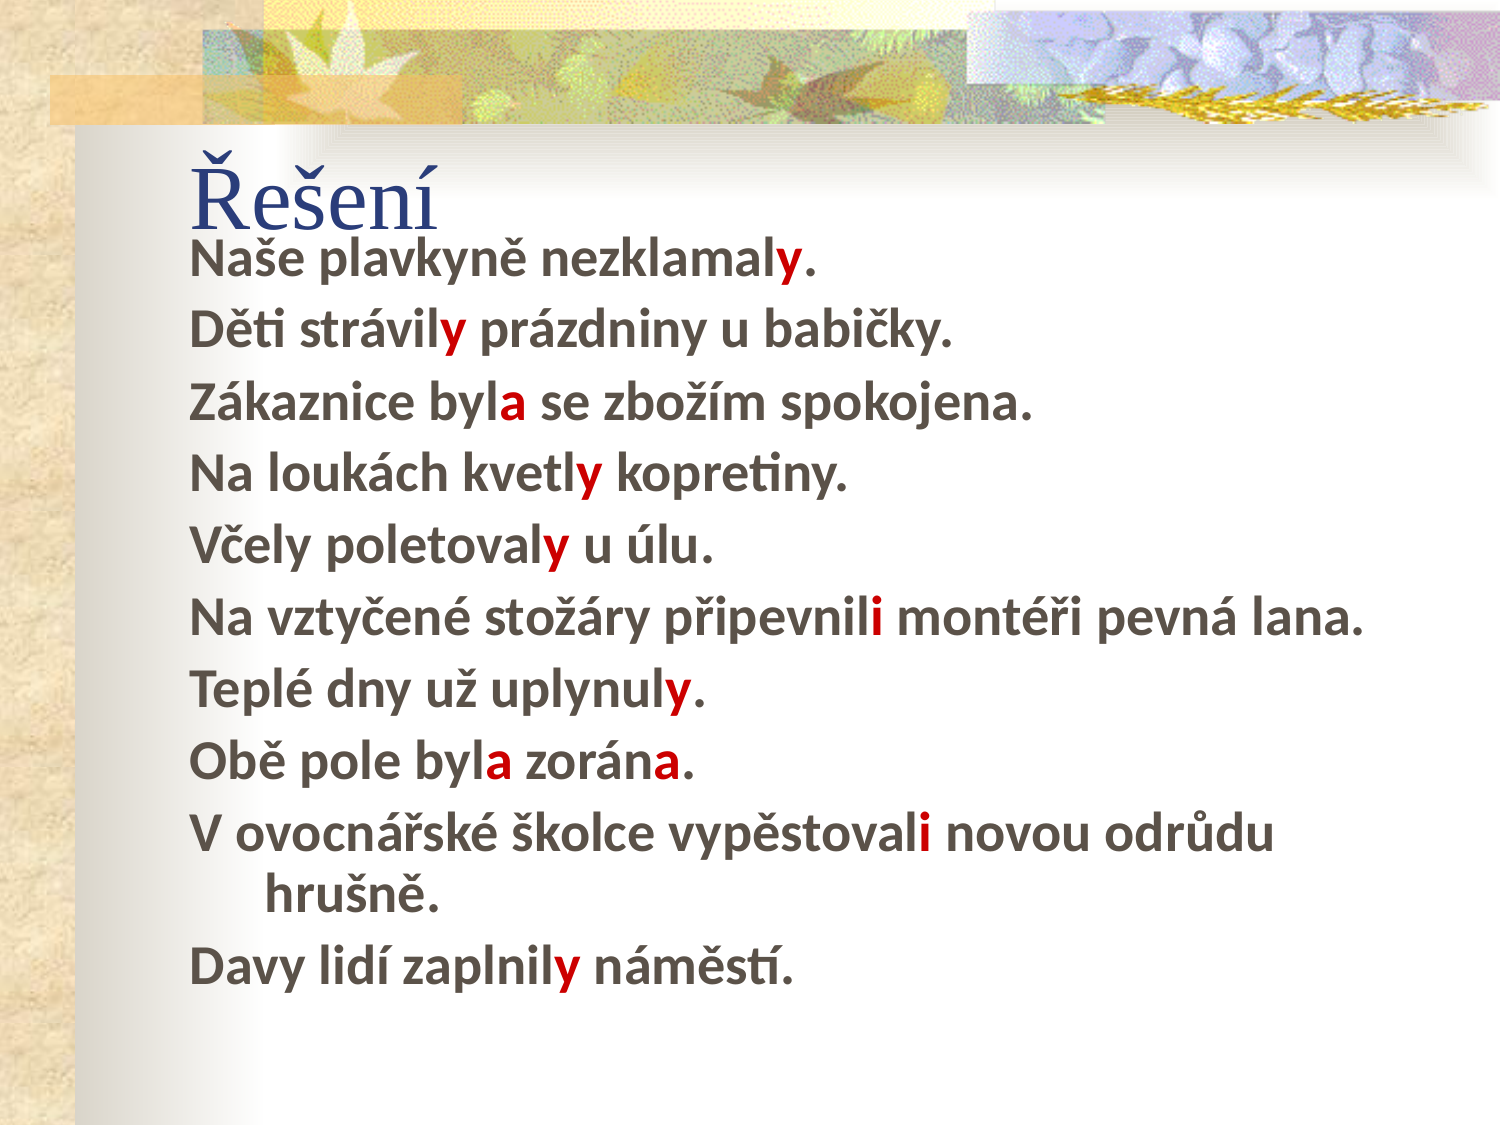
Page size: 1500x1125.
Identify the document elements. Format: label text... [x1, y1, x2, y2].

list Naše plavkyně nezklamaly. Děti strávily prázdniny u babičky. Zákaznice byla se zbožím spokojena. Na loukách kvetly kopretiny. Včely poletovaly u úlu. Na vztyčené stožáry připevnili montéři pevná lana. Teplé dny už uplynuly. Obě pole byla zorána. V ovocnářské školce vypěstovali novou odrůdu hrušně. Davy lidí zaplnily náměstí. [174, 219, 1451, 1020]
picture [0, 0, 1500, 1125]
title Řešení [174, 137, 1451, 219]
